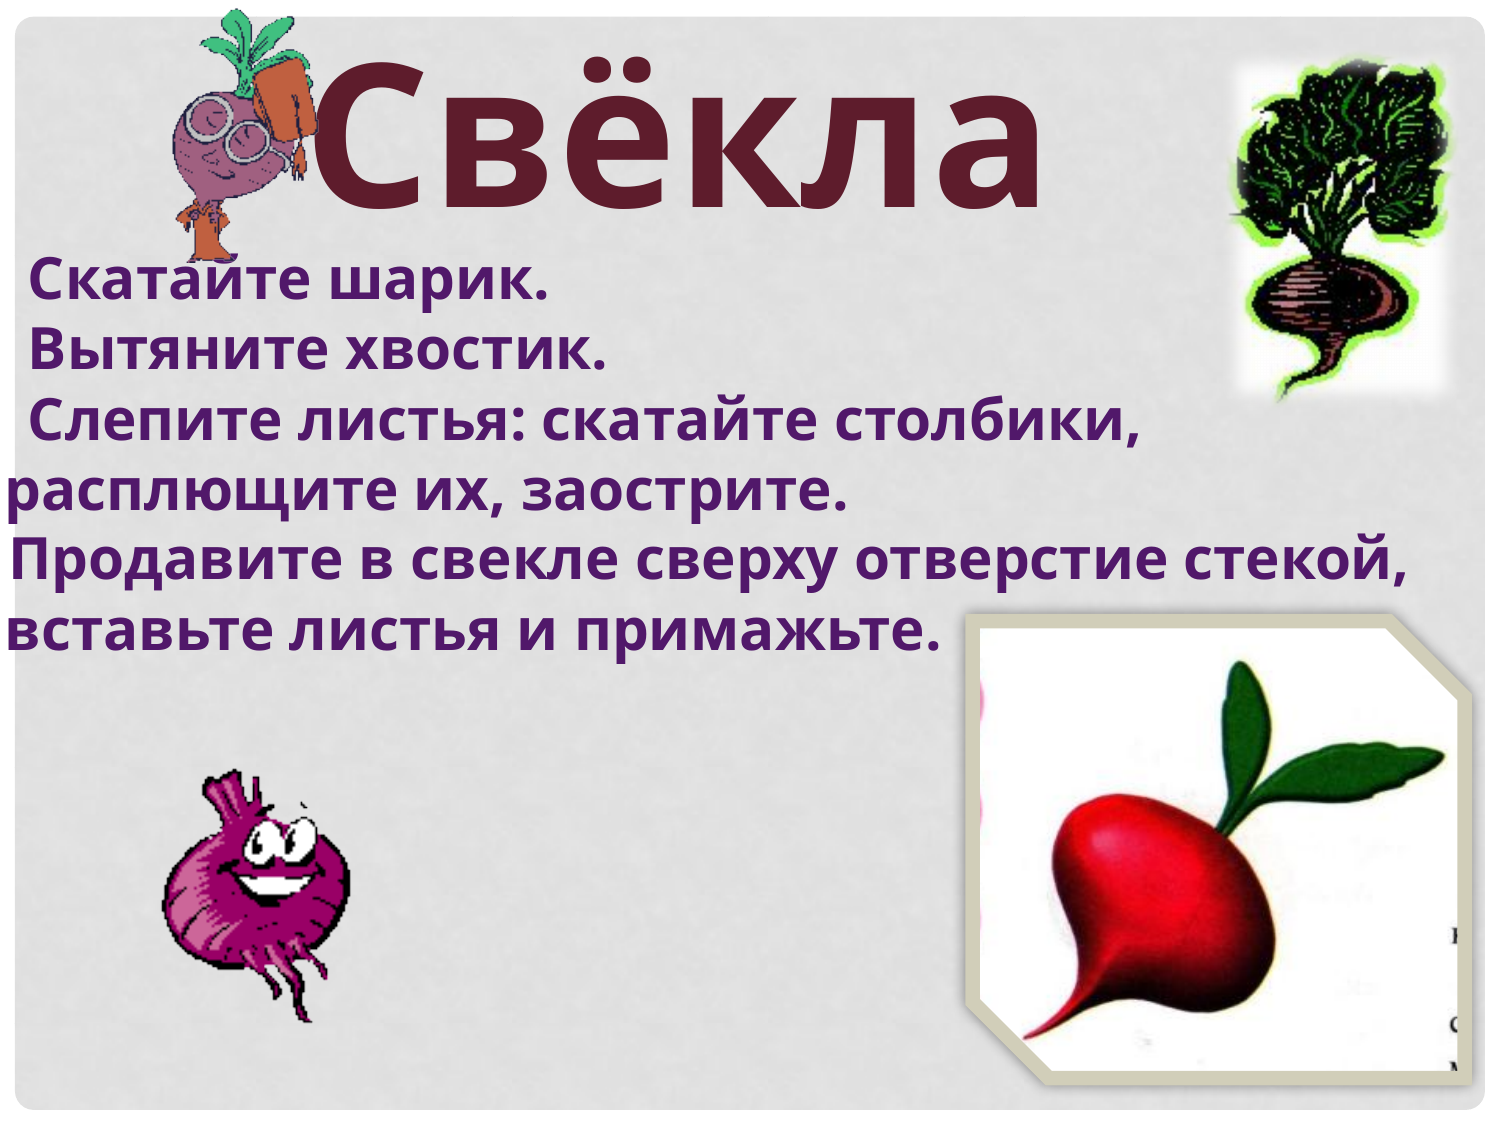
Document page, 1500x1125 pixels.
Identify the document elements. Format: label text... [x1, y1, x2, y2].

picture [972, 620, 1465, 1079]
picture [1218, 46, 1466, 412]
text_box Свёкла [320, 0, 1122, 234]
picture [105, 0, 320, 263]
picture [152, 749, 364, 1034]
text_box Скатайте шарик. Вытяните хвостик. Слепите листья: скатайте столбики, расплющите их, заострите. 4. Продавите в свекле сверху отверстие стекой, вставьте листья и примажьте. [0, 234, 1500, 669]
